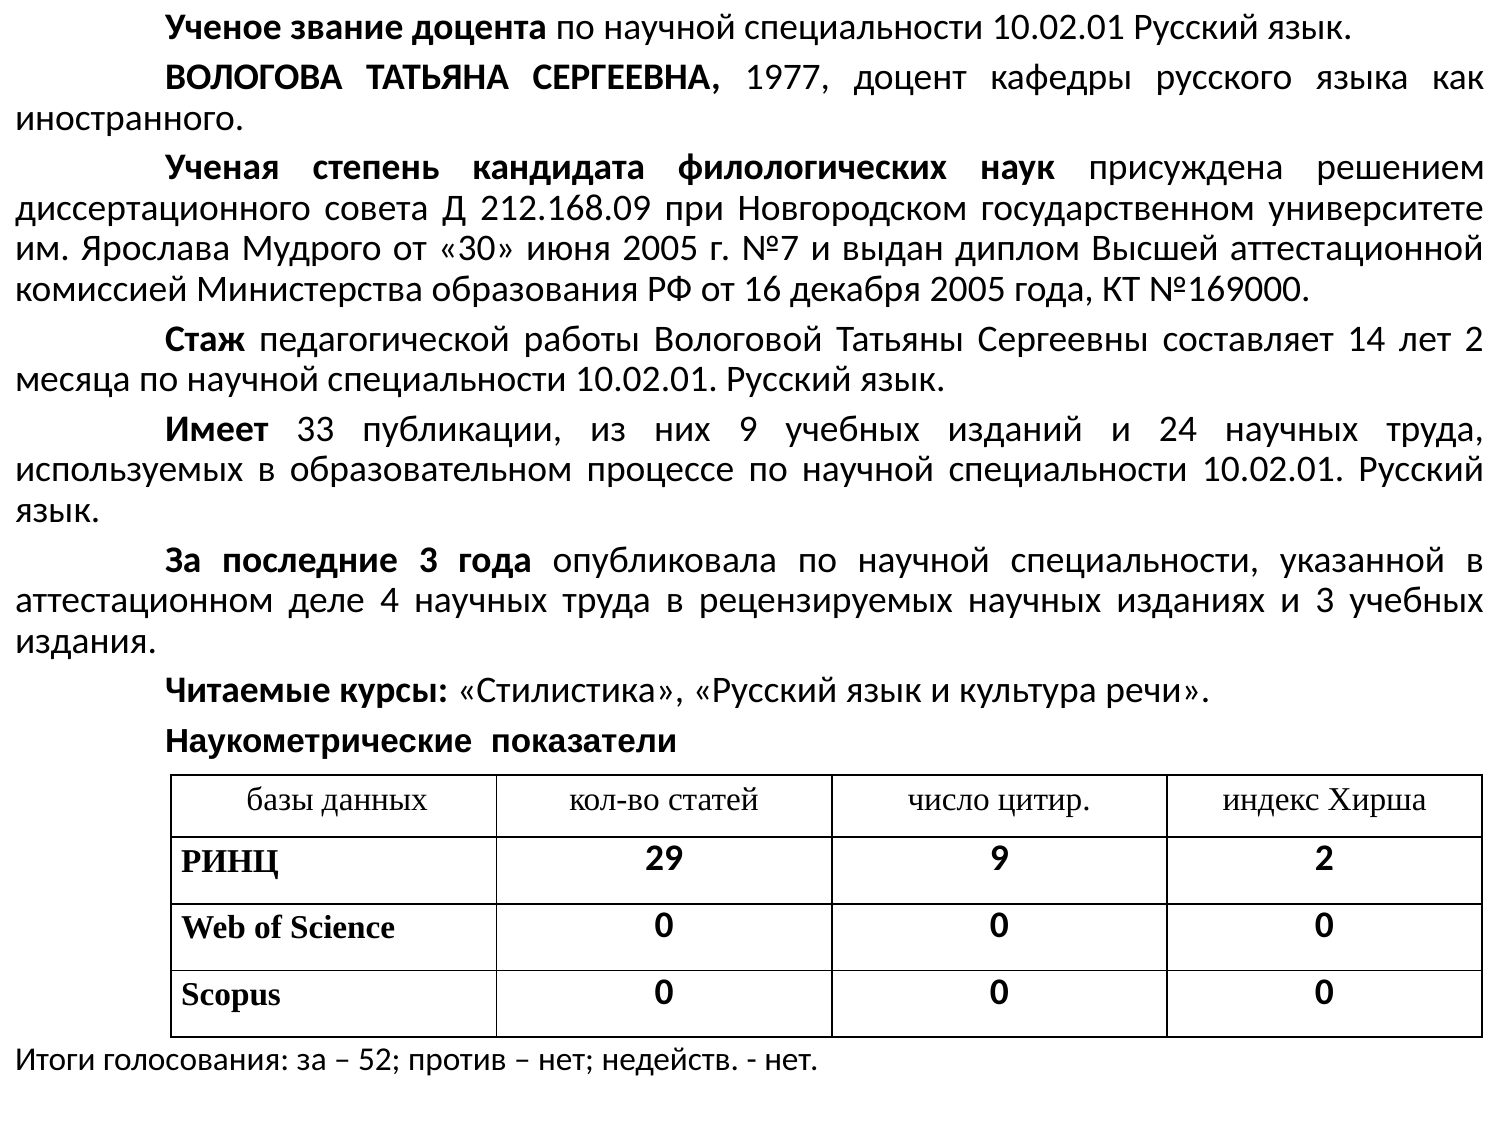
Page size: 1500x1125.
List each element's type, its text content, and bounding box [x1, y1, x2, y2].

table_cell 9 [833, 838, 1166, 903]
table_cell 2 [1168, 838, 1481, 903]
list Ученое звание доцента по научной специальности 10.02.01 Русский язык. ВОЛОГОВА ТАТЬЯНА СЕРГЕЕВНА, 1977, доцент кафедры русского языка как иностранного. Ученая степень кандидата филологических наук присуждена решением диссертационного совета Д 212.168.09 при Новгородском государственном университете им. Ярослава Мудрого от «30» июня 2005 г. №7 и выдан диплом Высшей аттестационной комиссией Министерства образования РФ от 16 декабря 2005 года, КТ №169000. Стаж педагогической работы Вологовой Татьяны Сергеевны составляет 14 лет 2 месяца по научной специальности 10.02.01. Русский язык. Имеет 33 публикации, из них 9 учебных изданий и 24 научных труда, используемых в образовательном процессе по научной специальности 10.02.01. Русский язык. За последние 3 года опубликовала по научной специальности, указанной в аттестационном деле 4 научных труда в рецензируемых научных изданиях и 3 учебных издания. Читаемые курсы: «Стилистика», «Русский язык и культура речи». Наукометрические показатели Итоги голосования: за – 52; против – нет; недейств. - нет. [0, 0, 1500, 1125]
table_cell 0 [497, 905, 831, 970]
table_header индекс Хирша [1168, 776, 1481, 836]
table_cell 0 [833, 905, 1166, 970]
table_cell 0 [1168, 971, 1481, 1036]
table_cell РИНЦ [172, 838, 496, 903]
table_cell 29 [497, 838, 831, 903]
table_cell Web of Science [172, 905, 496, 970]
table_header базы данных [172, 776, 496, 836]
table_header число цитир. [833, 776, 1166, 836]
table_cell Scopus [172, 971, 496, 1036]
table_header кол-во статей [497, 776, 831, 836]
table_cell 0 [497, 971, 831, 1036]
table_cell 0 [1168, 905, 1481, 970]
table_cell 0 [833, 971, 1166, 1036]
